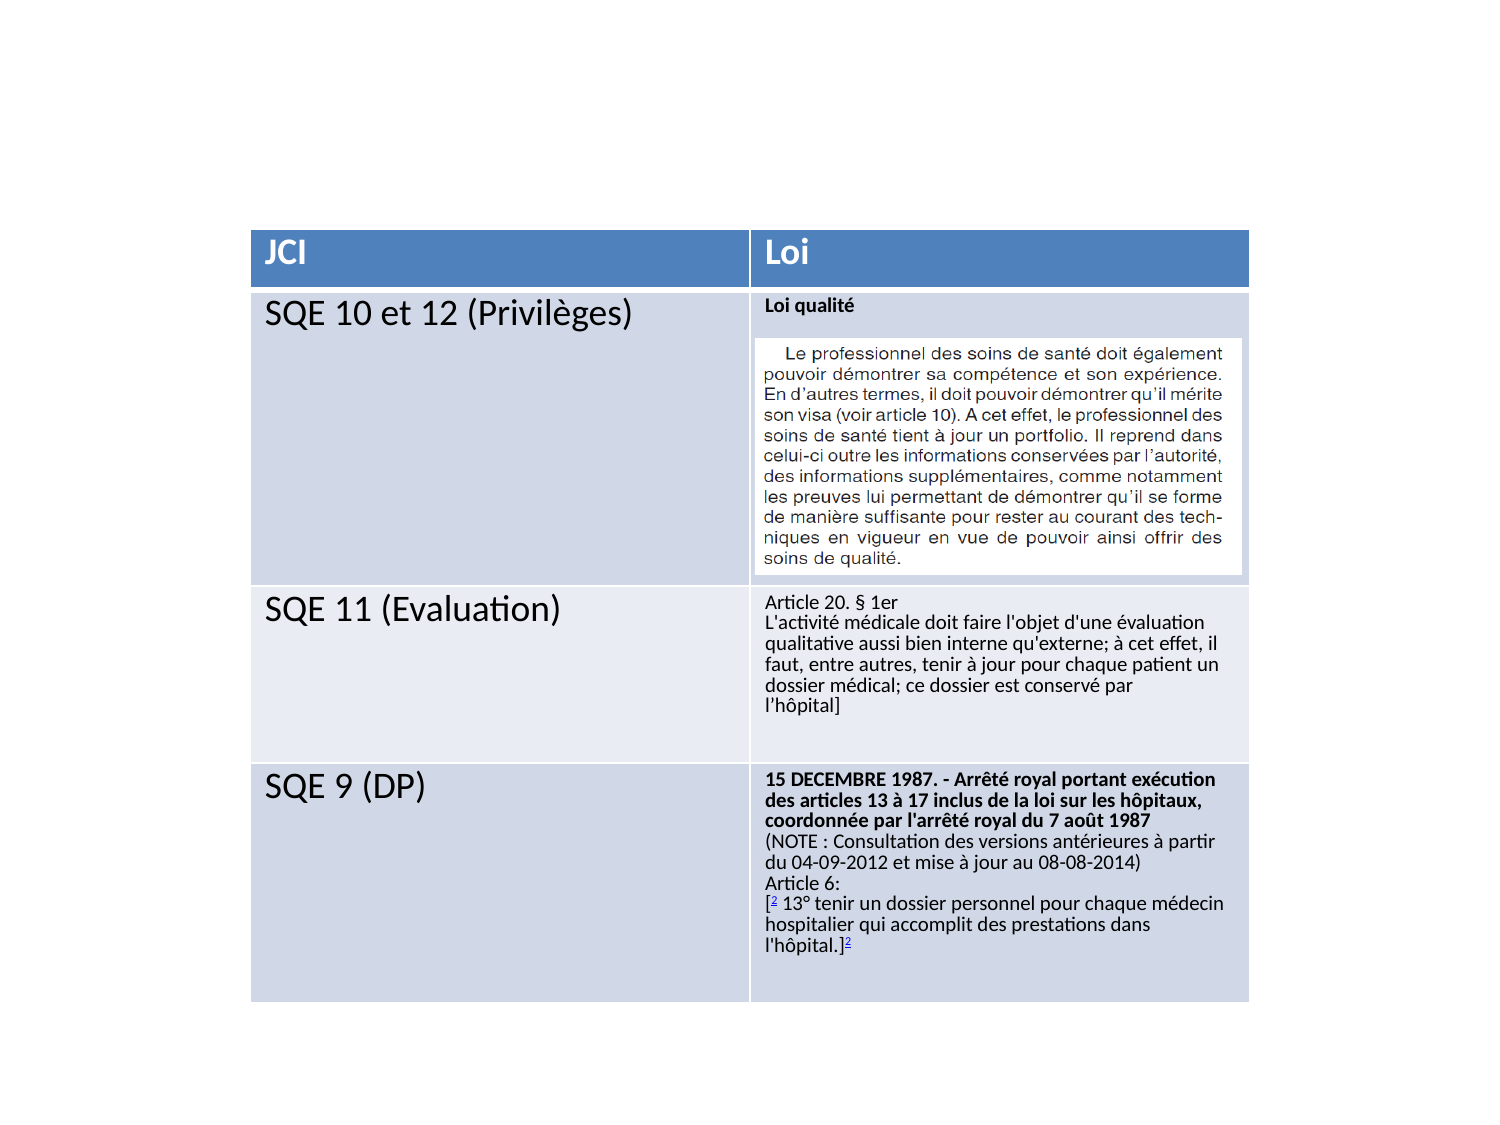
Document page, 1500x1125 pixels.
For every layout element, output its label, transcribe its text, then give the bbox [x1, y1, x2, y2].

table_header JCI [251, 230, 749, 287]
table_cell SQE 10 et 12 (Privilèges) [251, 293, 749, 585]
picture [754, 337, 1243, 575]
table_cell Article 20. § 1er L'activité médicale doit faire l'objet d'une évaluation qualitative aussi bien interne qu'externe; à cet effet, il faut, entre autres, tenir à jour pour chaque patient un dossier médical; ce dossier est conservé par l’hôpital] [751, 587, 1249, 762]
table_cell Loi qualité [751, 293, 1249, 585]
table_header Loi [751, 230, 1249, 287]
table_cell SQE 11 (Evaluation) [251, 587, 749, 762]
table_cell 15 DECEMBRE 1987. - Arrêté royal portant exécution des articles 13 à 17 inclus de la loi sur les hôpitaux, coordonnée par l'arrêté royal du 7 août 1987 (NOTE : Consultation des versions antérieures à partir du 04-09-2012 et mise à jour au 08-08-2014) Article 6: [2 13° tenir un dossier personnel pour chaque médecin hospitalier qui accomplit des prestations dans l'hôpital.]2 [751, 764, 1249, 1002]
table_cell SQE 9 (DP) [251, 764, 749, 1002]
